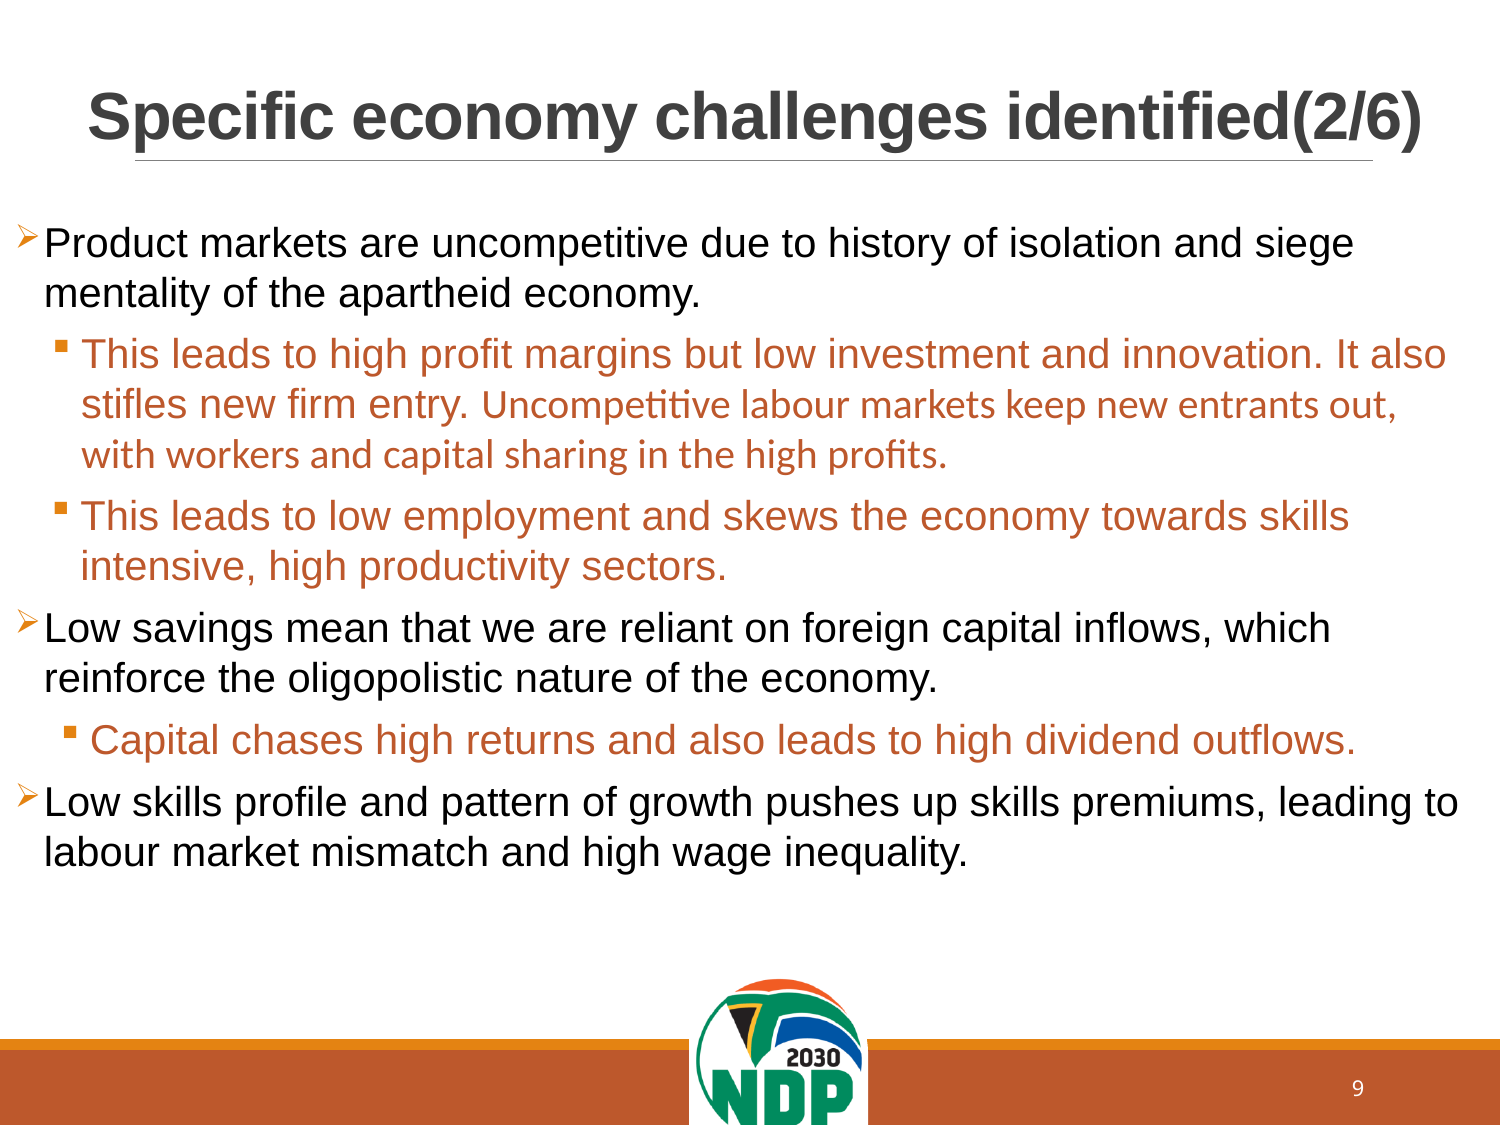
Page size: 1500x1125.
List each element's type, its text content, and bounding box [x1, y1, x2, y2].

slide_number 9 [1218, 1059, 1380, 1120]
text_box Product markets are uncompetitive due to history of isolation and siege mentality of the apartheid economy. This leads to high profit margins but low investment and innovation. It also stifles new firm entry. Uncompetitive labour markets keep new entrants out, with workers and capital sharing in the high profits. This leads to low employment and skews the economy towards skills intensive, high productivity sectors. Low savings mean that we are reliant on foreign capital inflows, which reinforce the oligopolistic nature of the economy. Capital chases high returns and also leads to high dividend outflows. Low skills profile and pattern of growth pushes up skills premiums, leading to labour market mismatch and high wage inequality. [0, 208, 1495, 1024]
title Specific economy challenges identified(2/6) [29, 47, 1483, 161]
picture [689, 975, 869, 1125]
